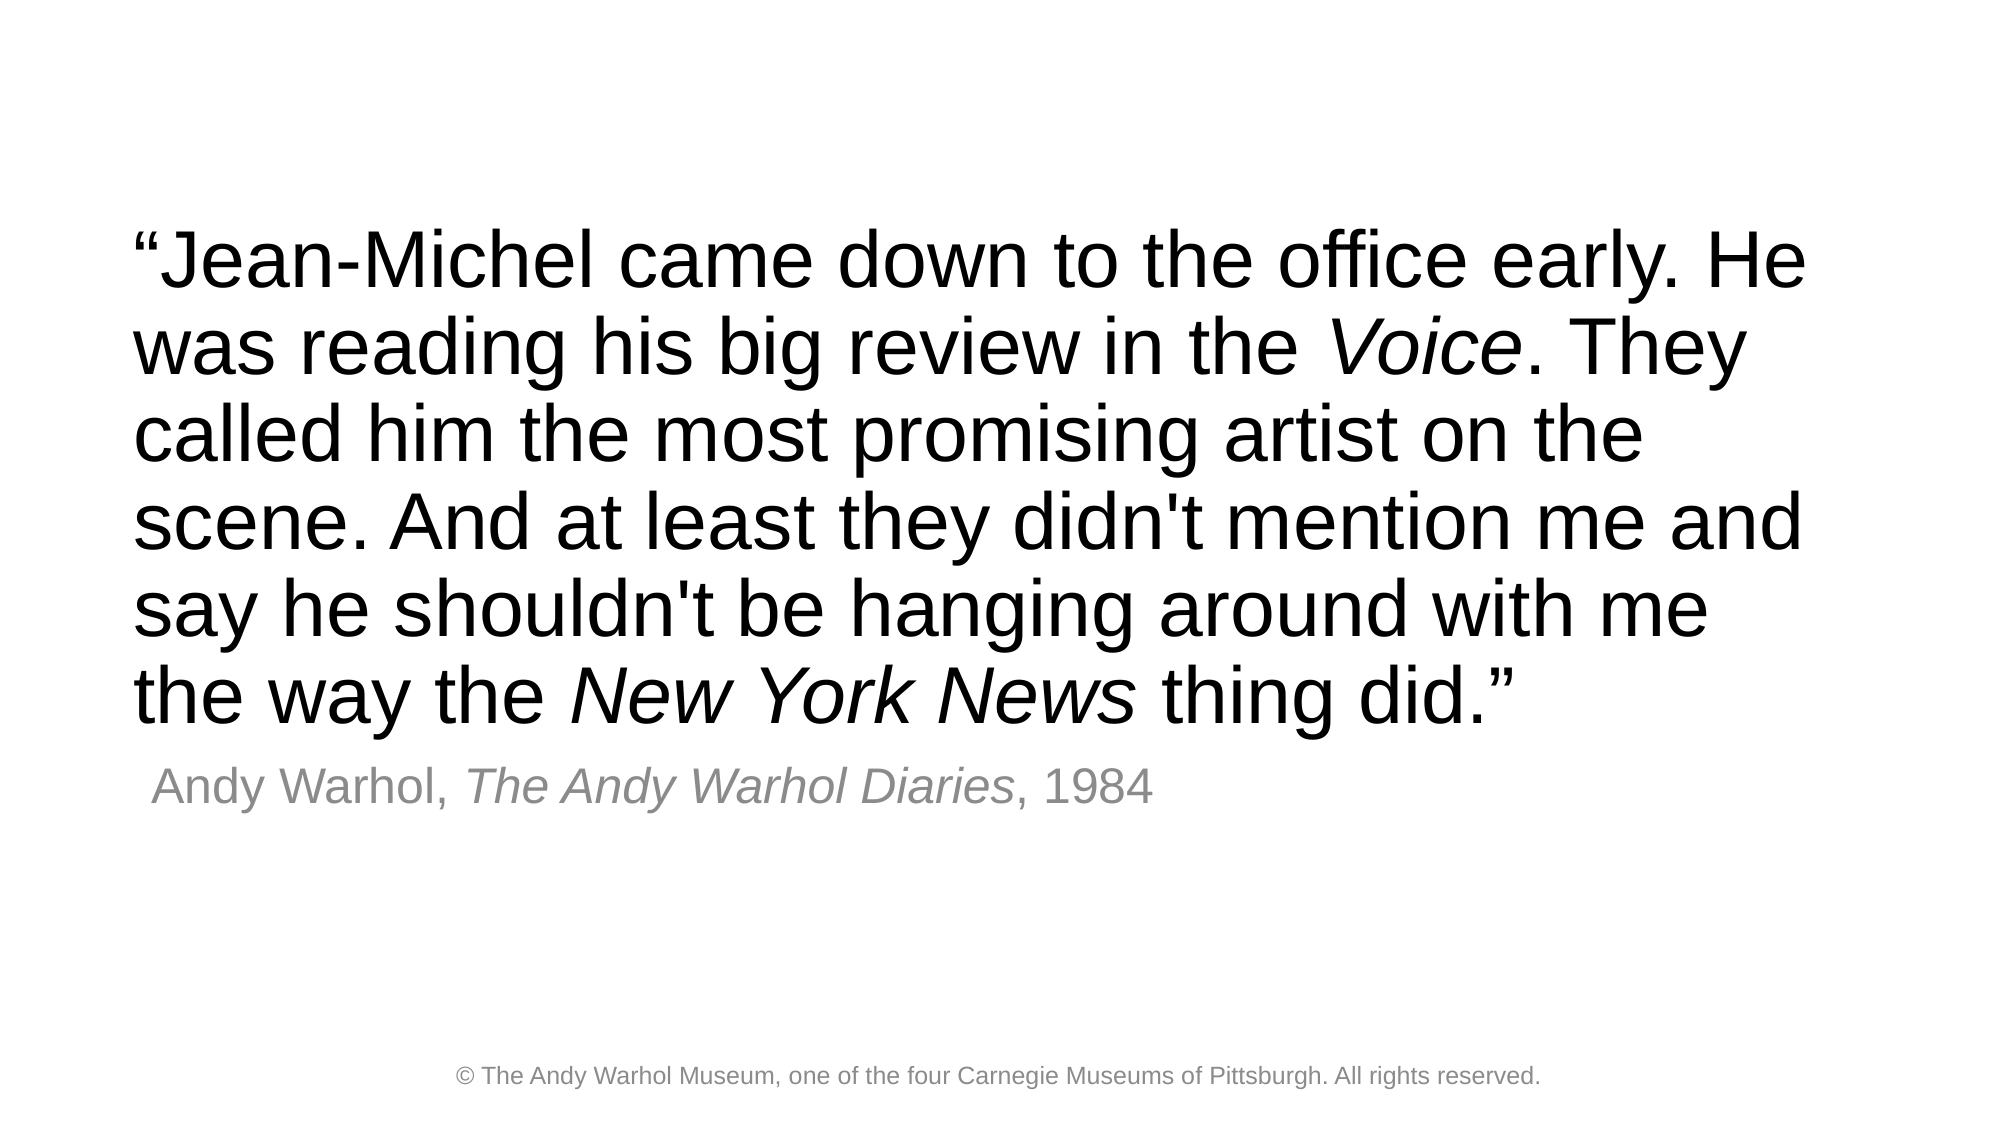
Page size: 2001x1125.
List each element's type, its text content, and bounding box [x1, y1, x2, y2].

list Andy Warhol, The Andy Warhol Diaries, 1984 [136, 752, 1862, 999]
title “Jean-Michel came down to the office early. He was reading his big review in the Voice. They called him the most promising artist on the scene. And at least they didn't mention me and say he shouldn't be hanging around with me the way the New York News thing did.” [118, 201, 1862, 749]
footer © The Andy Warhol Museum, one of the four Carnegie Museums of Pittsburgh. All rights reserved. [428, 1044, 1572, 1104]
